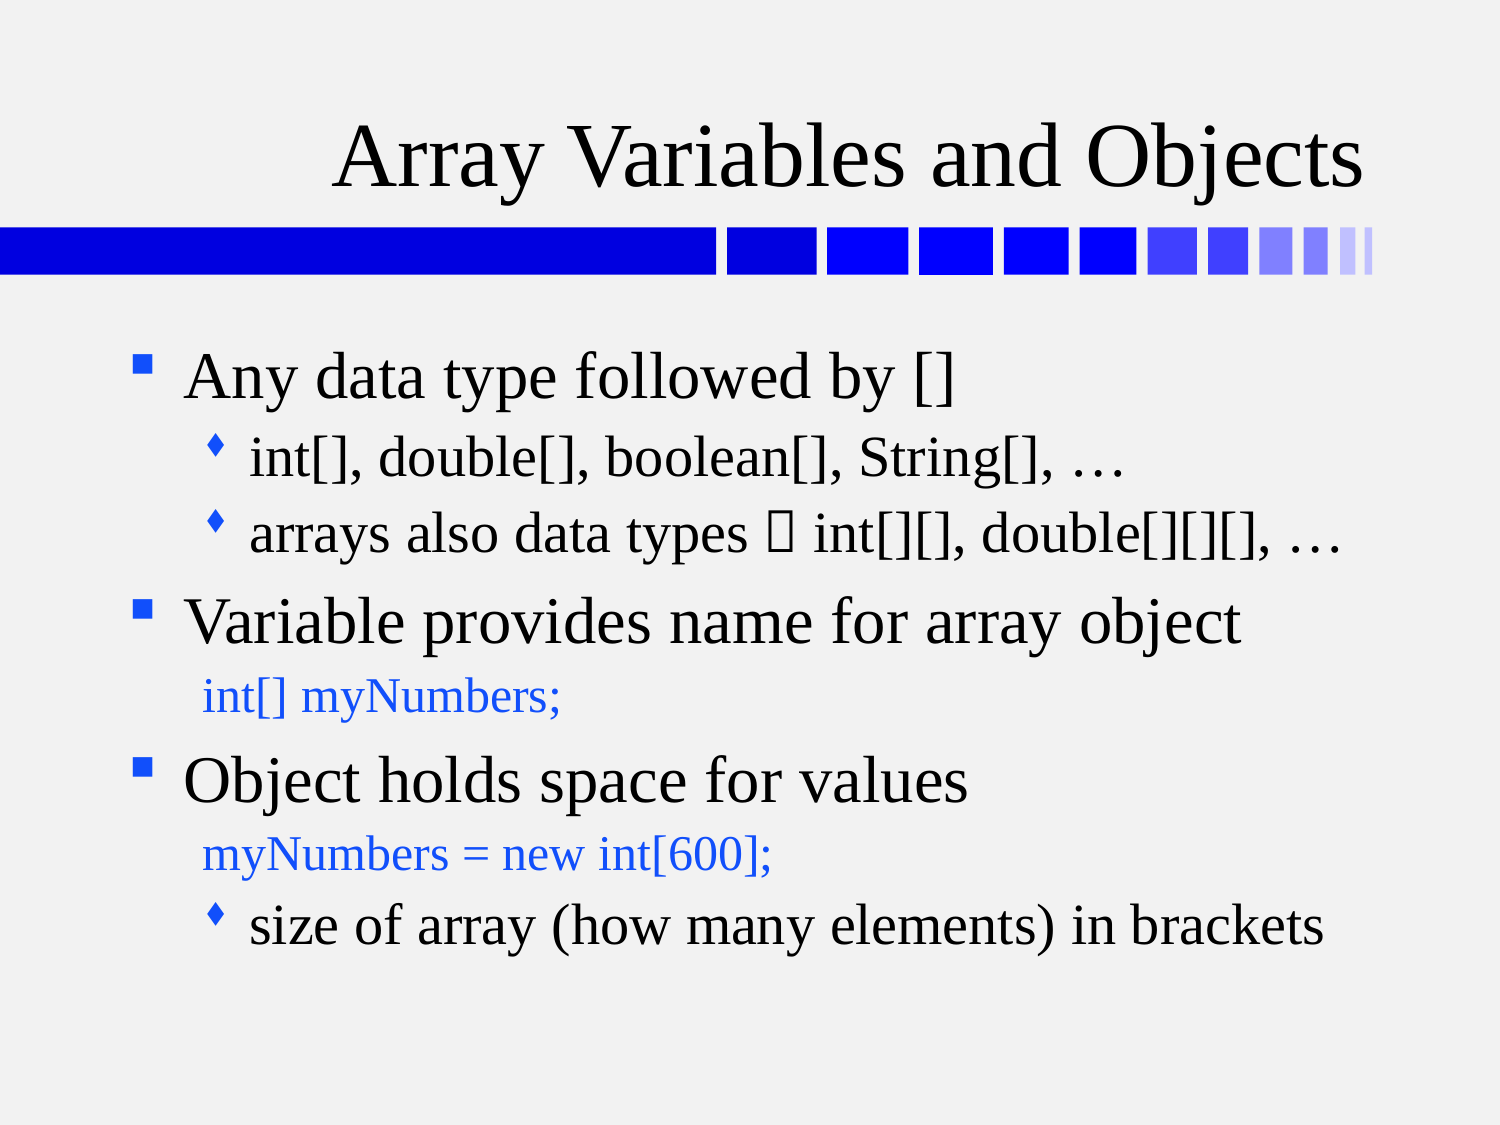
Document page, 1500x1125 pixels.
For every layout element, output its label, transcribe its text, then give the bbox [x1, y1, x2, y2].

title Array Variables and Objects [109, 27, 1383, 213]
list Any data type followed by [] int[], double[], boolean[], String[], … arrays also data types  int[][], double[][][], … Variable provides name for array object int[] myNumbers; Object holds space for values myNumbers = new int[600]; size of array (how many elements) in brackets [111, 324, 1388, 1001]
